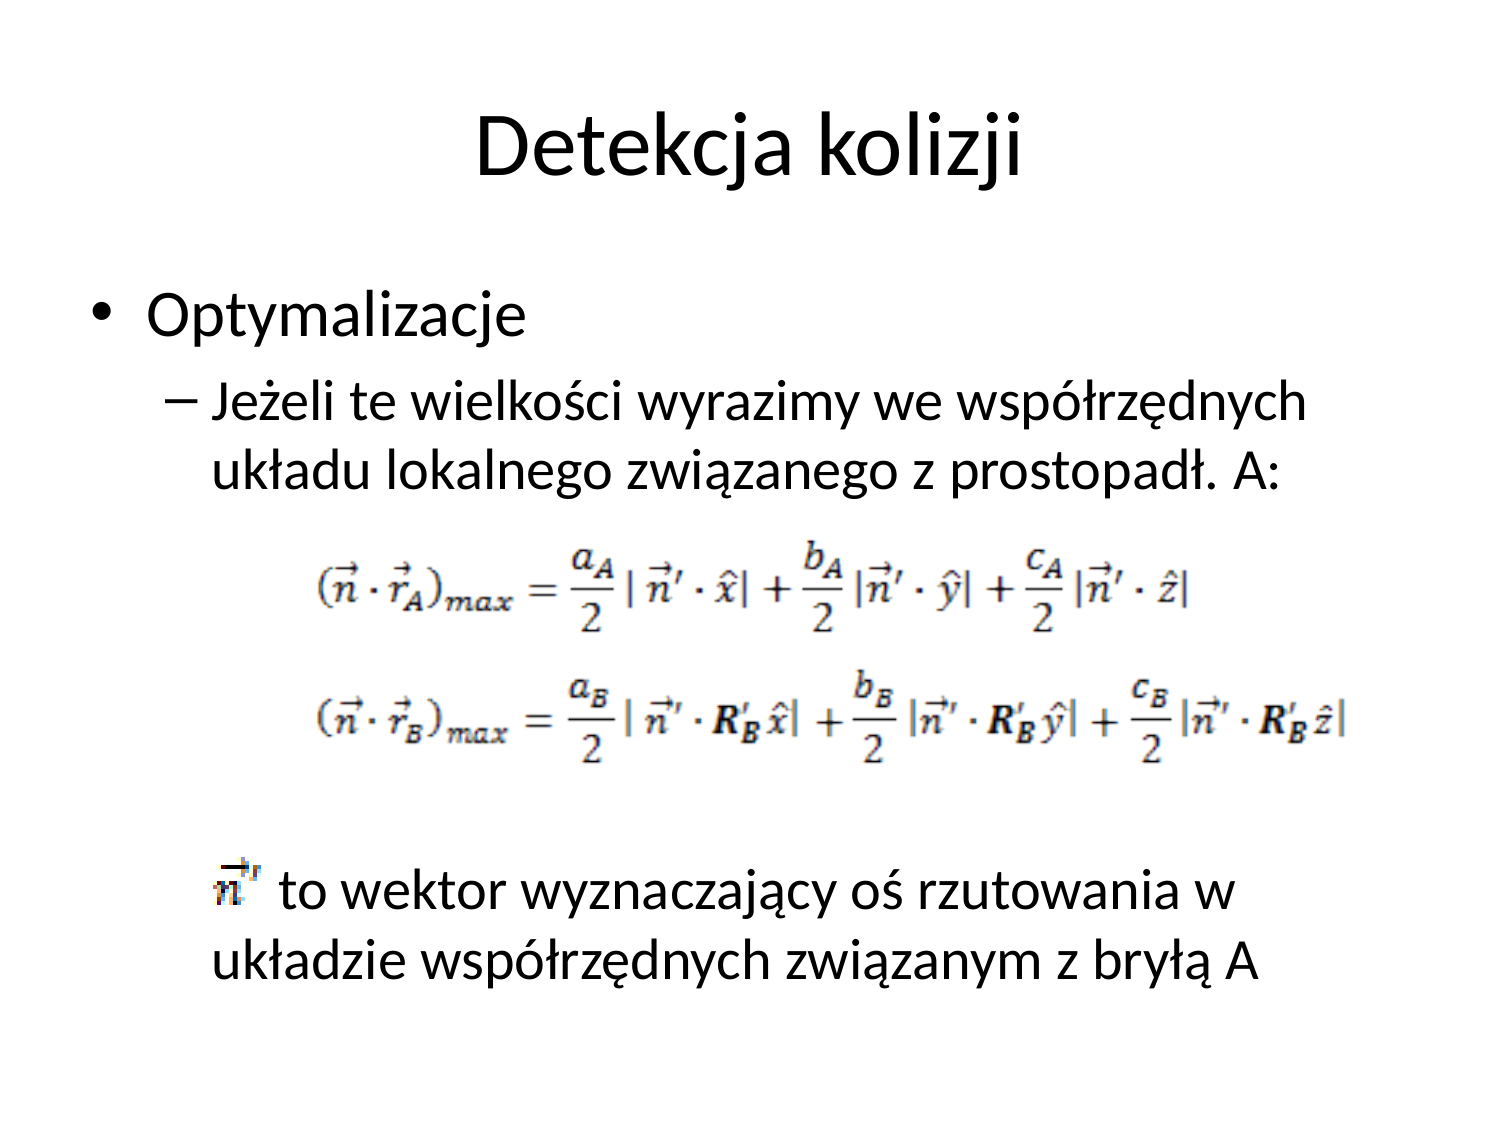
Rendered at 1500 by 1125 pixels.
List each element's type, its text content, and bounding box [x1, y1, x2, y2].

picture [212, 857, 261, 929]
picture [316, 667, 1349, 774]
picture [316, 538, 1193, 645]
title Detekcja kolizji [75, 45, 1425, 233]
list Optymalizacje Jeżeli te wielkości wyrazimy we współrzędnych układu lokalnego związanego z prostopadł. A: to wektor wyznaczający oś rzutowania w układzie współrzędnych związanym z bryłą A [75, 262, 1425, 1125]
